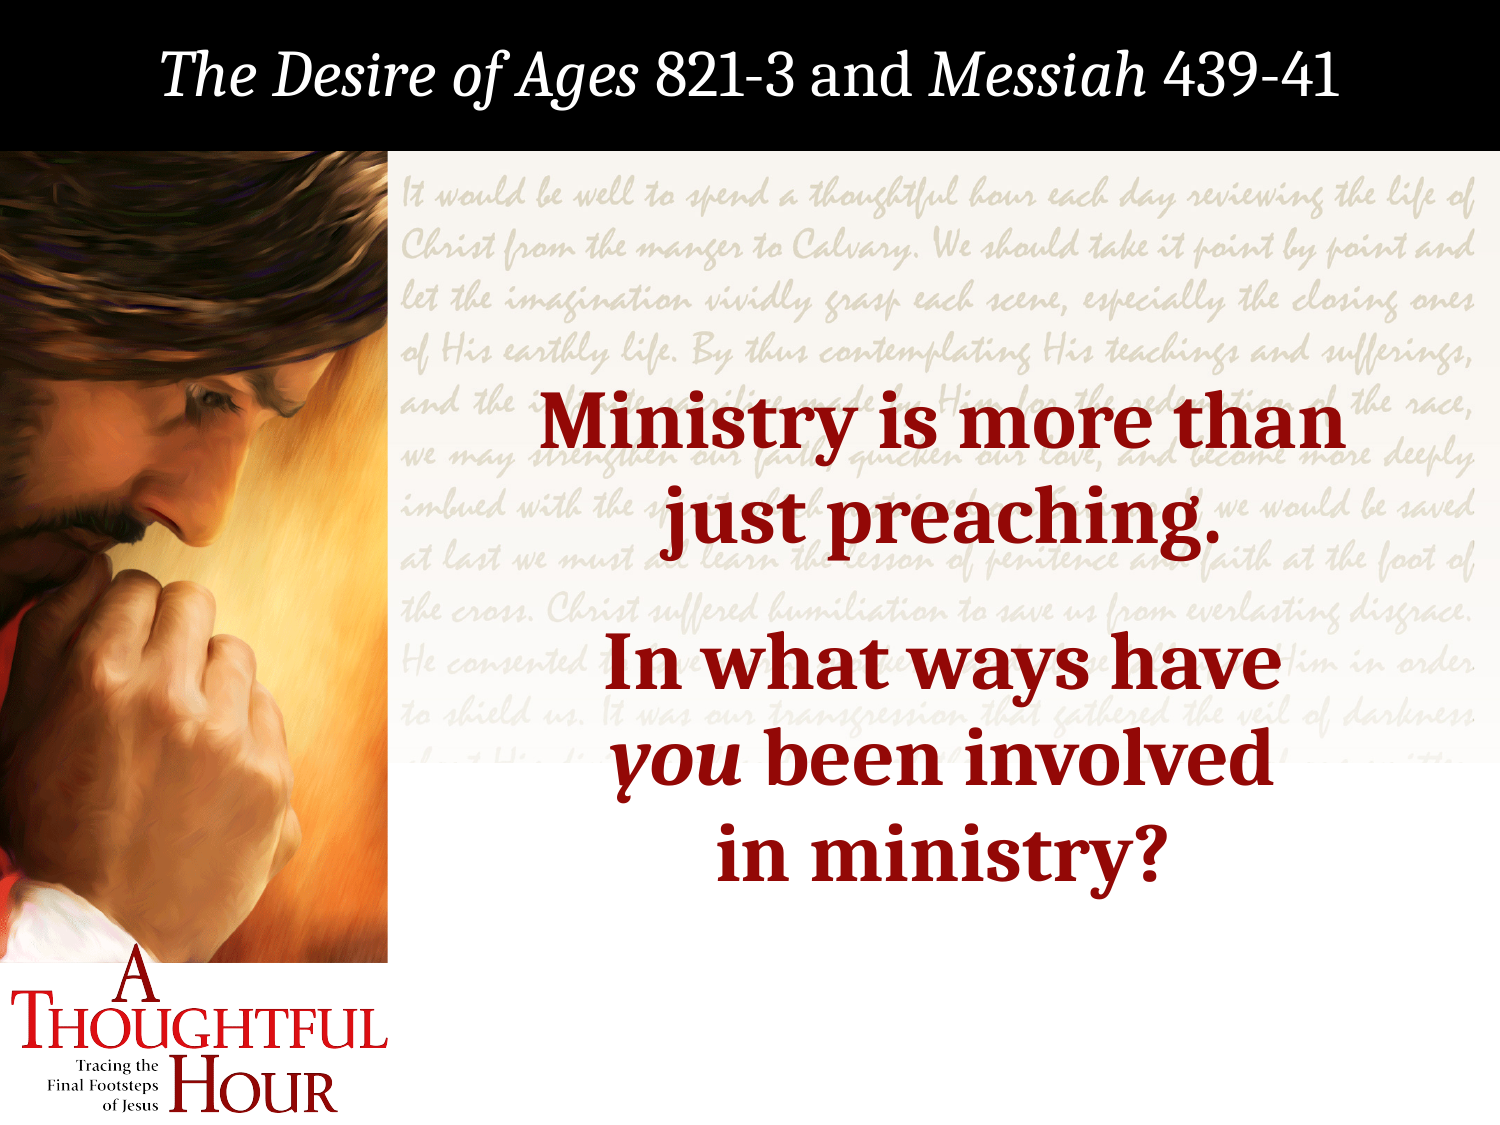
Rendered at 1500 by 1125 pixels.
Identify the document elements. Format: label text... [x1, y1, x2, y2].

picture [0, 0, 1500, 1113]
list Ministry is more than just preaching. In what ways have you been involved in ministry? [450, 200, 1438, 1075]
list The Desire of Ages 821-3 and Messiah 439-41 [11, 12, 1488, 138]
